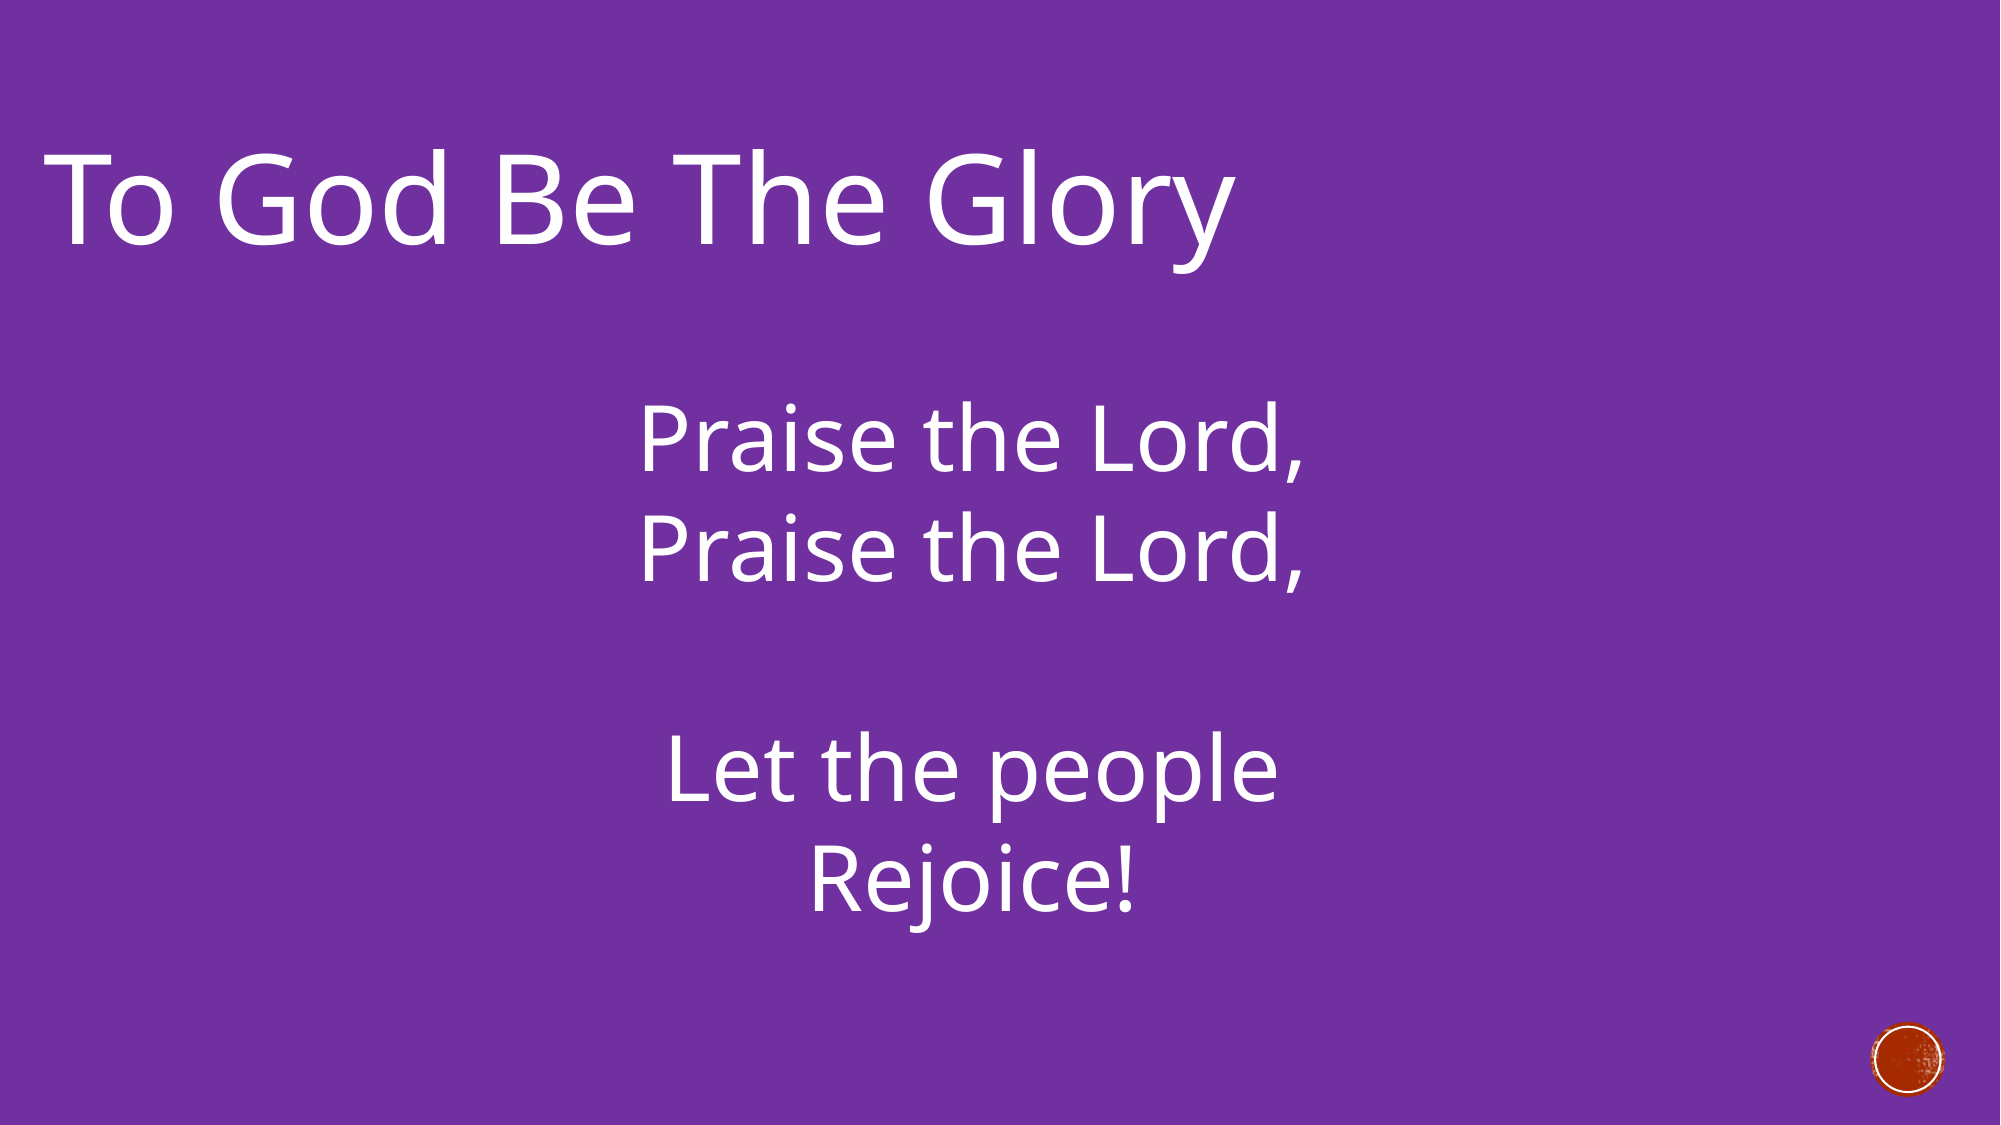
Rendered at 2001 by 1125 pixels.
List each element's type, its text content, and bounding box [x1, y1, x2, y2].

text_box To God Be The Glory Praise the Lord, Praise the Lord, Let the people Rejoice! [28, 112, 1917, 1047]
